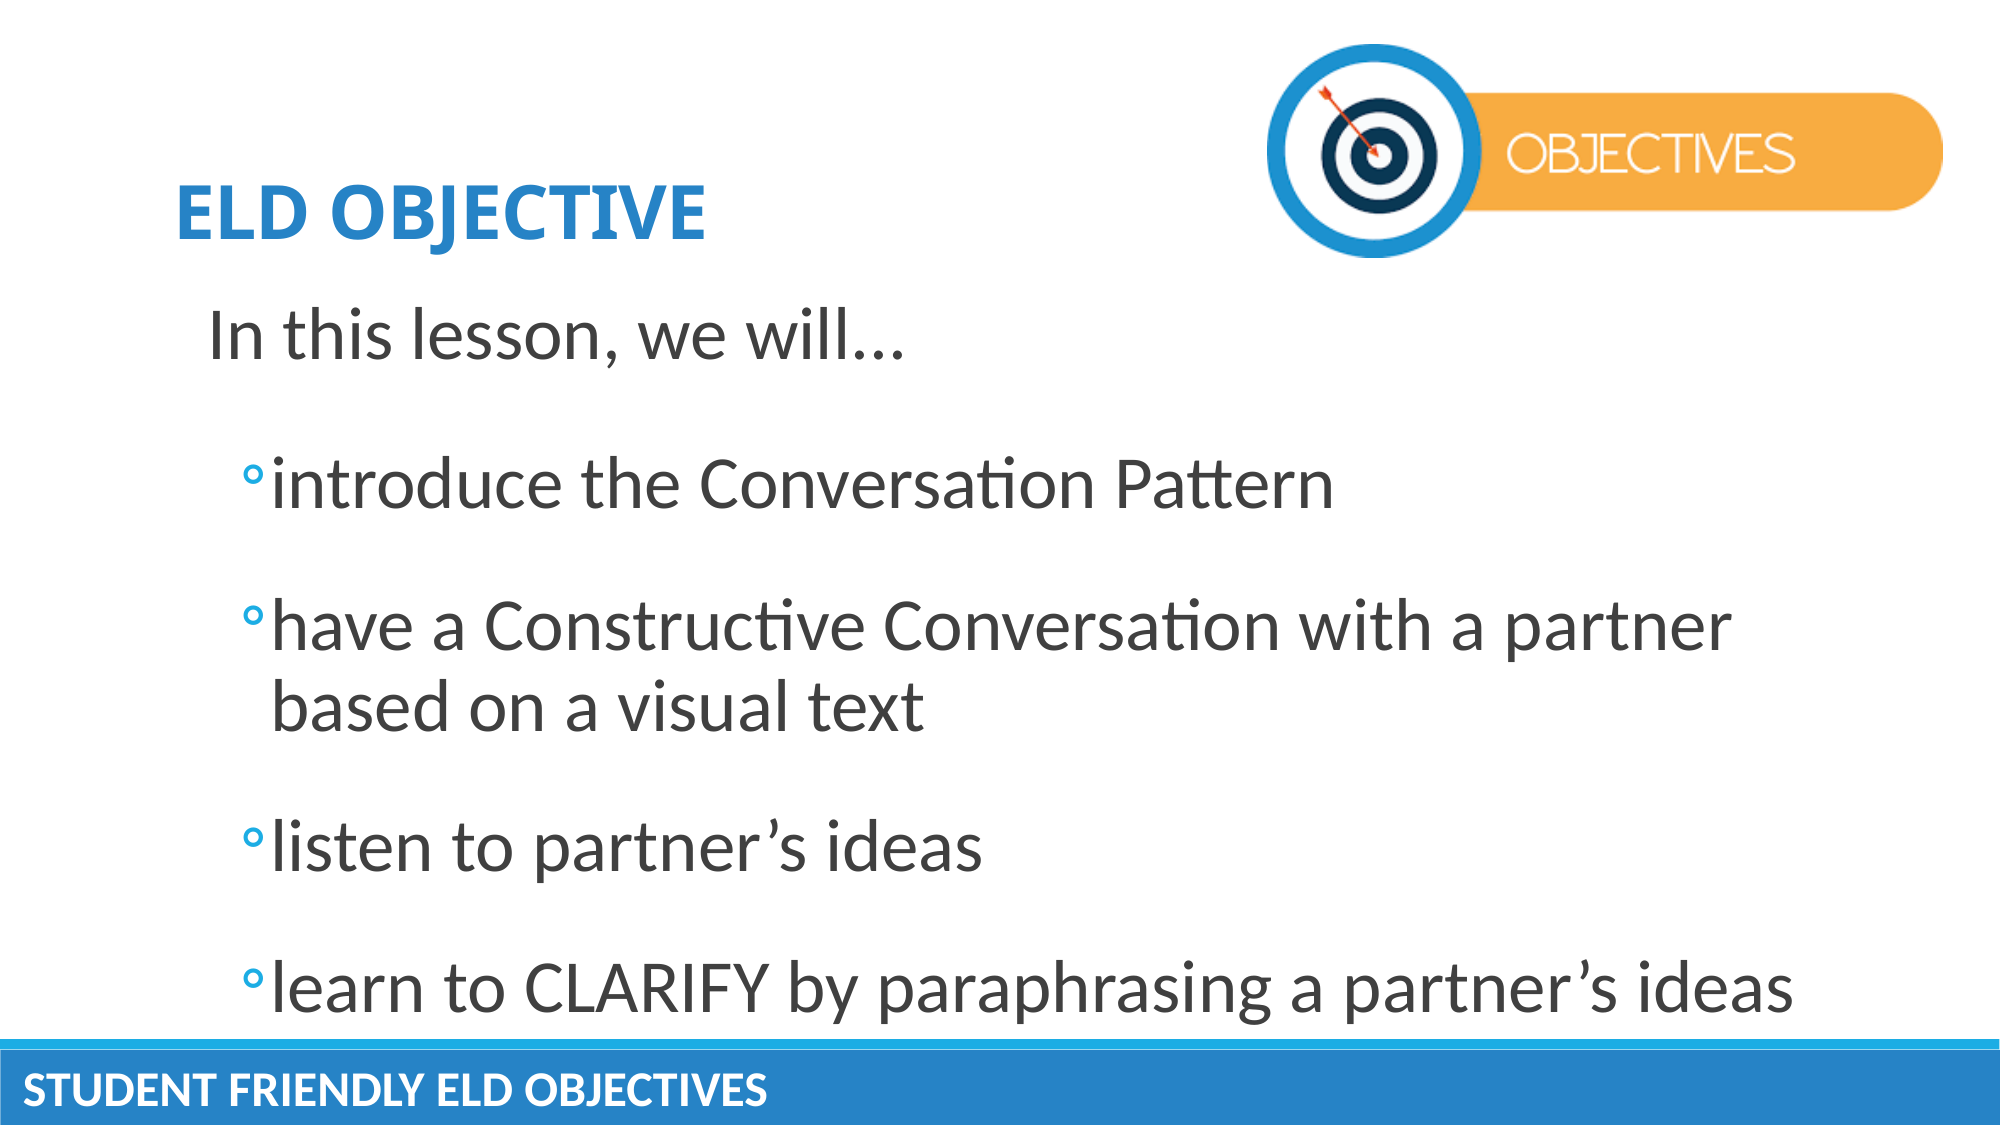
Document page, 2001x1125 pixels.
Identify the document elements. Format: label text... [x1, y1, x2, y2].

list In this lesson, we will... introduce the Conversation Pattern have a Constructive Conversation with a partner based on a visual text listen to partner’s ideas learn to CLARIFY by paraphrasing a partner’s ideas [207, 286, 1858, 947]
title ELD OBJECTIVE [158, 132, 798, 263]
text_box STUDENT FRIENDLY ELD OBJECTIVES [8, 1049, 1657, 1124]
picture [1266, 43, 1943, 258]
